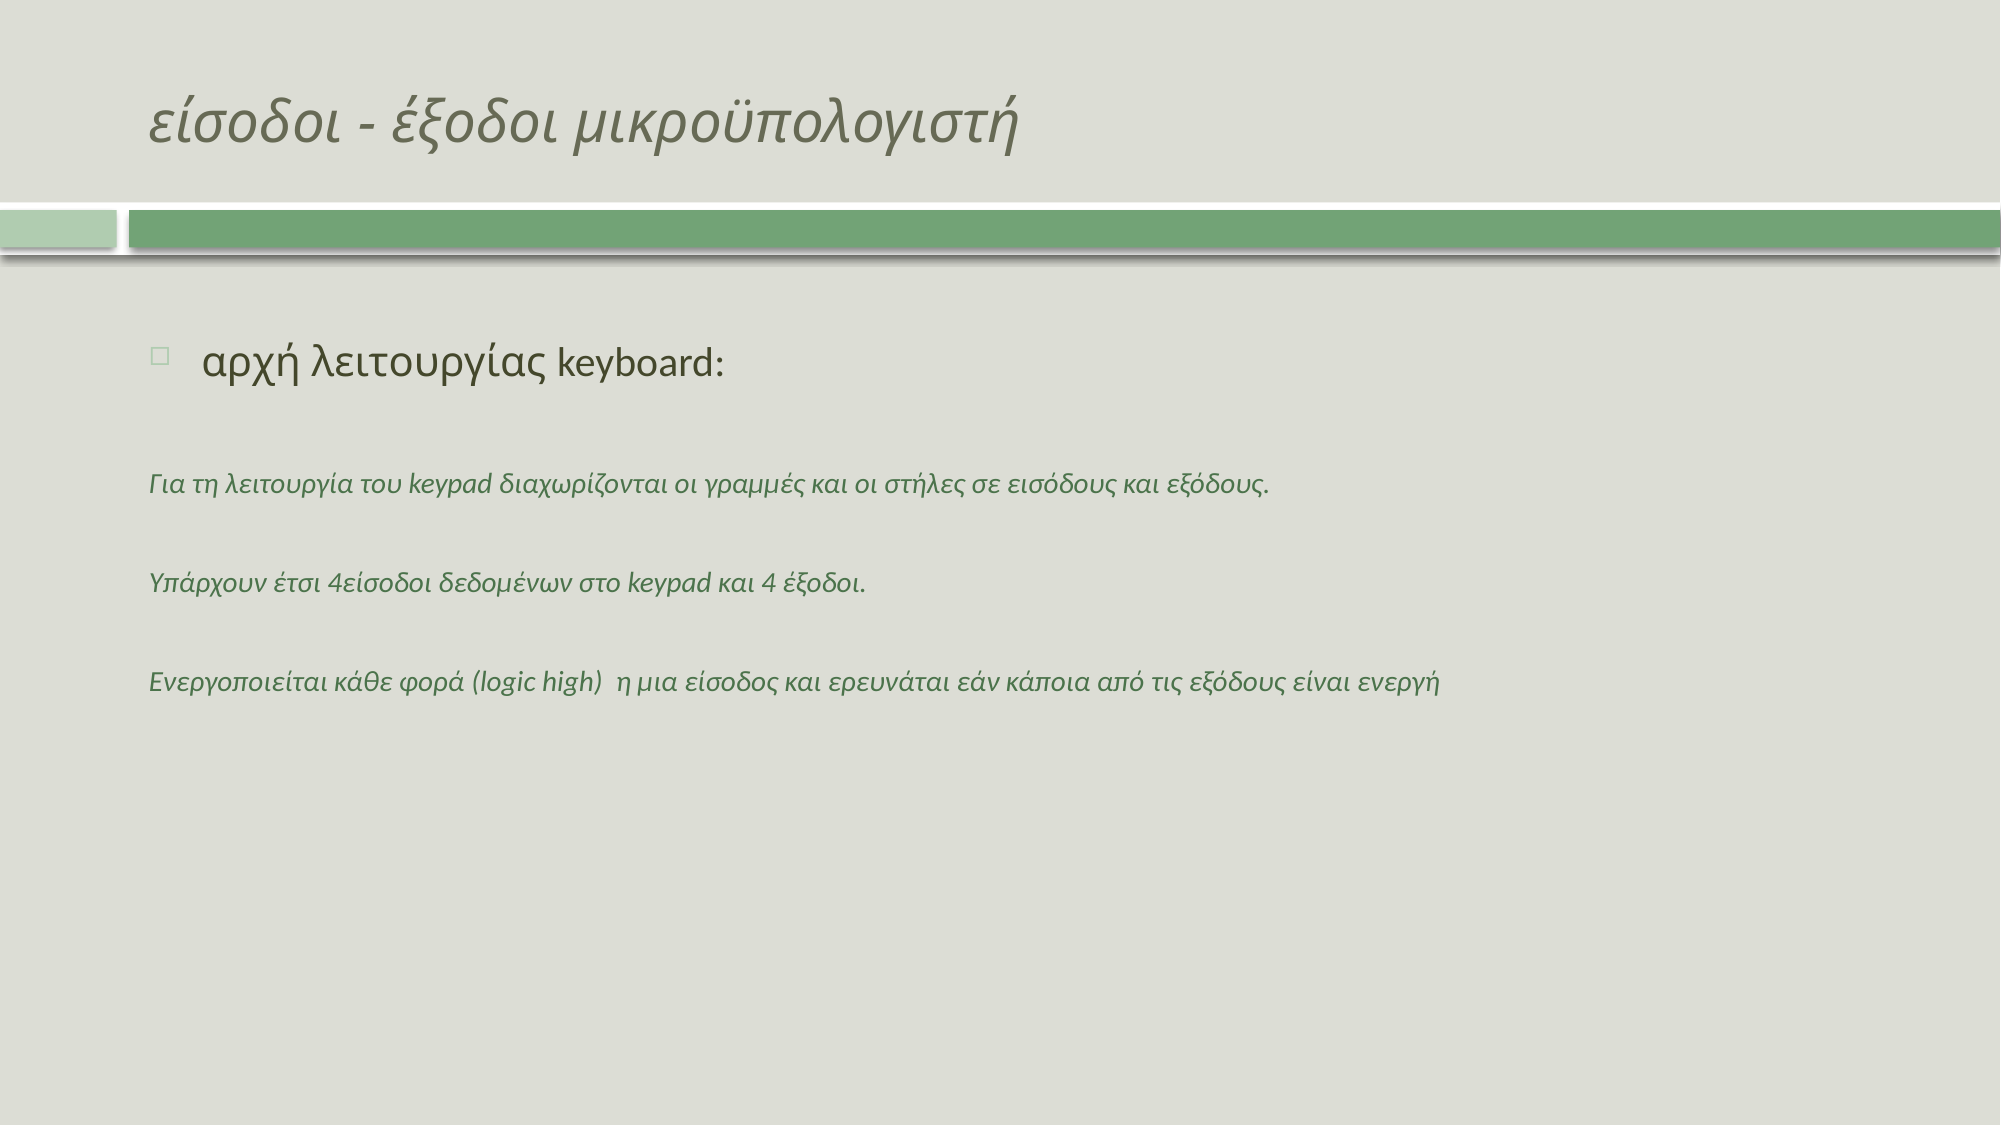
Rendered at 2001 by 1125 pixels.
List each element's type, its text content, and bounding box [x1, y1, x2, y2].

list αρχή λειτουργίας keyboard: Για τη λειτουργία του keypad διαχωρίζονται οι γραμμές και οι στήλες σε εισόδους και εξόδους. Υπάρχουν έτσι 4είσοδοι δεδομένων στο keypad και 4 έξοδοι. Ενεργοποιείται κάθε φορά (logic high) η μια είσοδος και ερευνάται εάν κάποια από τις εξόδους είναι ενεργή [133, 262, 1918, 1000]
title είσοδοι - έξοδοι μικροϋπολογιστή [133, 37, 1918, 200]
